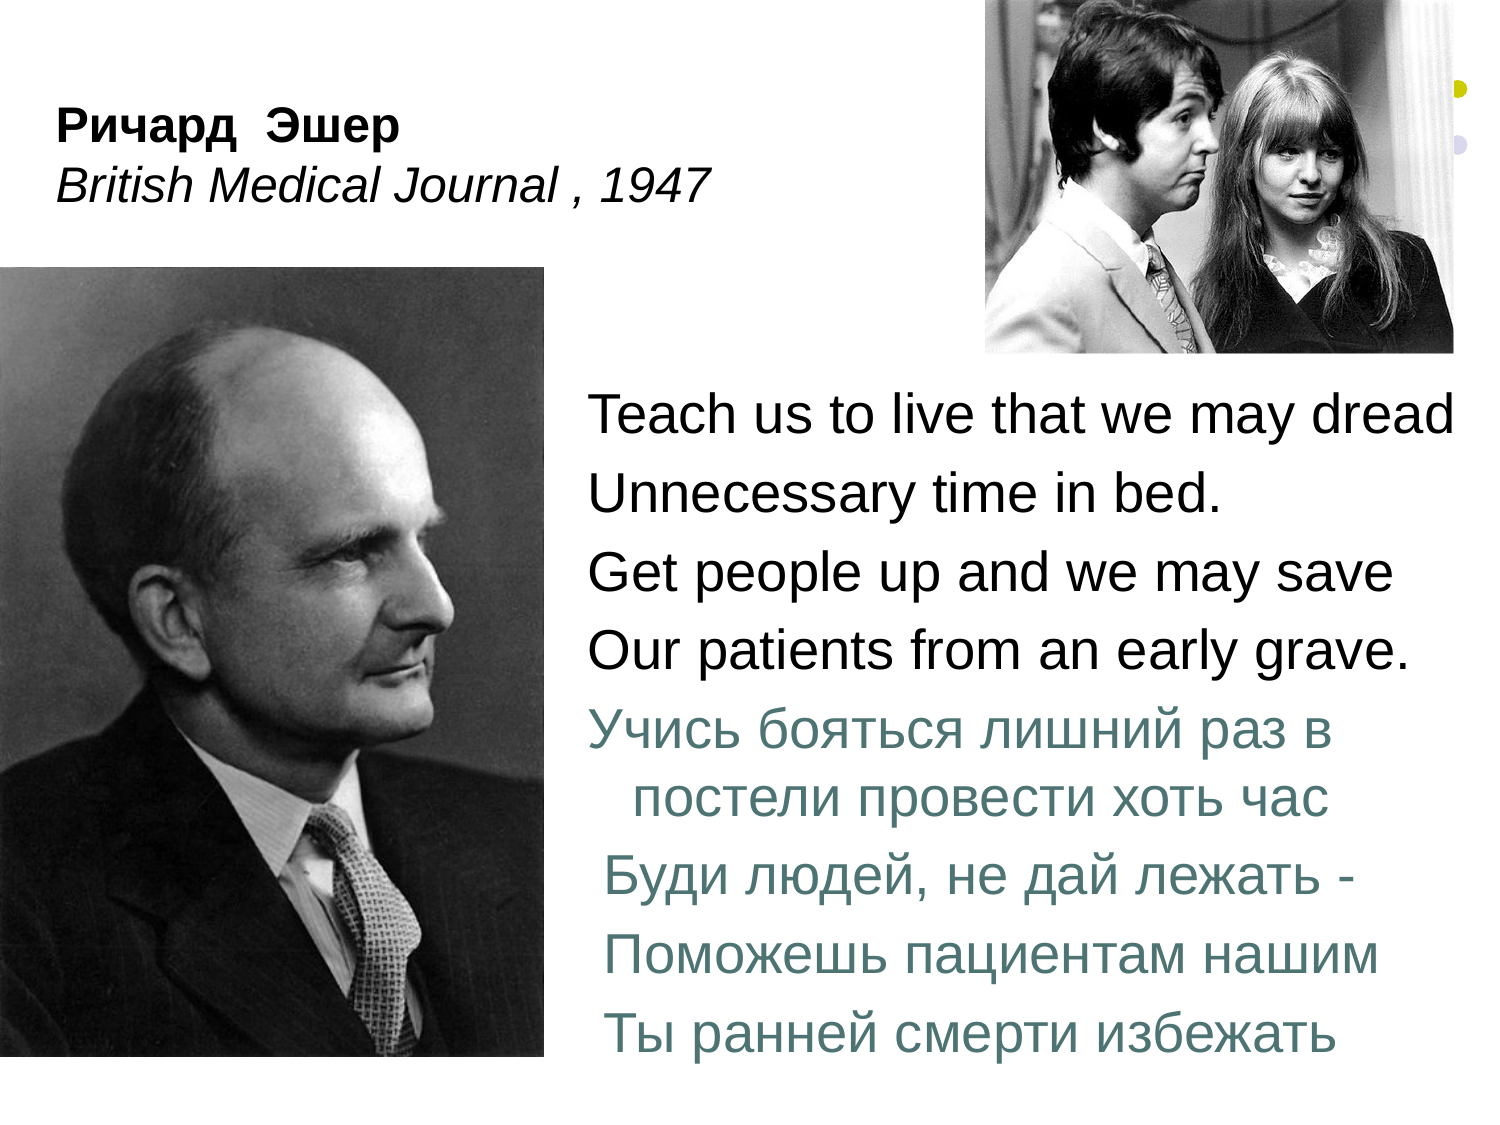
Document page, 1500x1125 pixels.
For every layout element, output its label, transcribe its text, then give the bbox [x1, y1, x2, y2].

picture [984, 0, 1454, 354]
title Ричард Эшер British Medical Journal , 1947 [40, 0, 929, 221]
picture [0, 266, 544, 1057]
list Teach us to live that we may dread Unnecessary time in bed. Get people up and we may save Our patients from an early grave. Учись бояться лишний раз в постели провести хоть час Буди людей, не дай лежать - Поможешь пациентам нашим Ты ранней смерти избежать [572, 290, 1500, 1125]
